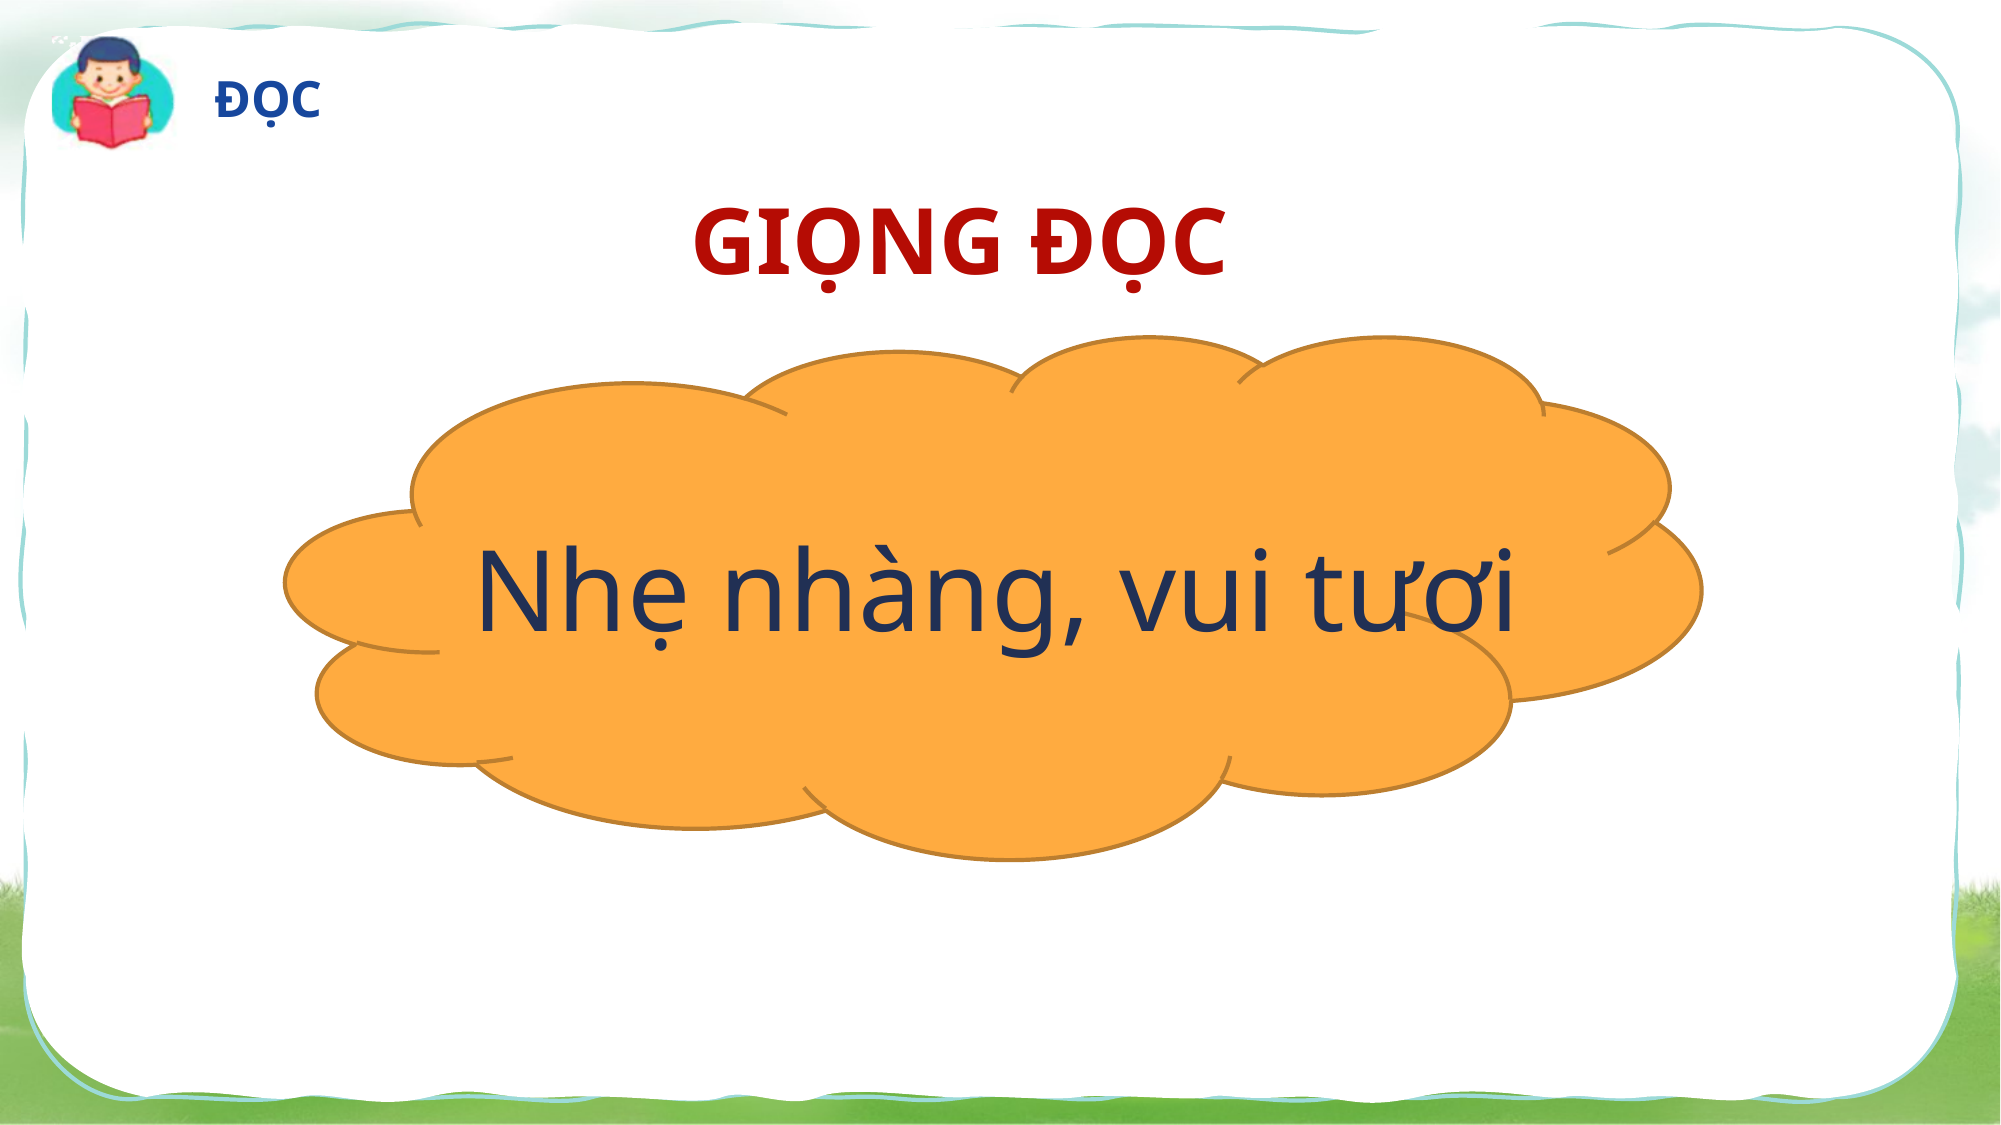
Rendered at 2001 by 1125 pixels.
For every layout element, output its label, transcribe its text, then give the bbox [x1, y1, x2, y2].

text_box GIỌNG ĐỌC [218, 120, 1701, 301]
text_box Nhẹ nhàng, vui tươi [428, 443, 1535, 662]
text_box ĐỌC [179, 29, 358, 135]
picture [0, 0, 2001, 1125]
text_box [282, 335, 1704, 863]
